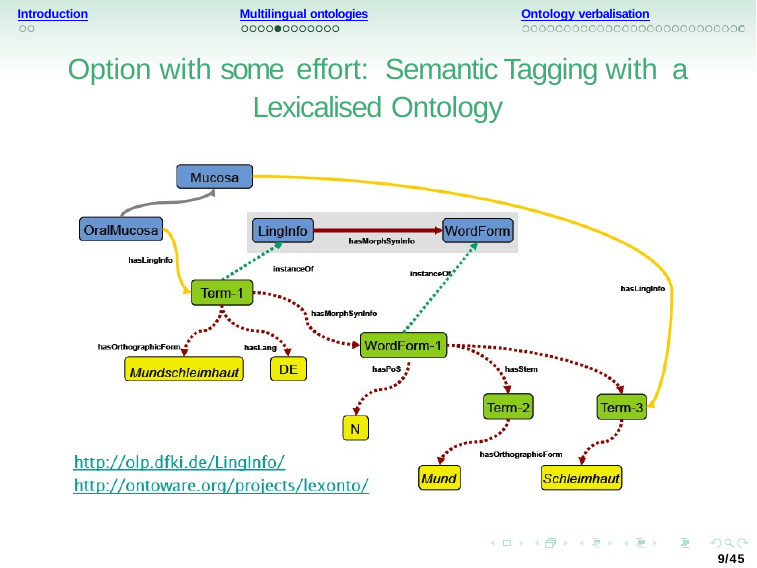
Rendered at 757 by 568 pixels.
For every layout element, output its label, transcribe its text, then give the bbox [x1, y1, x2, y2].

text_box [291, 25, 298, 32]
text_box [274, 25, 281, 32]
picture [0, 0, 756, 74]
text_box [19, 25, 26, 32]
text_box [258, 25, 265, 32]
text_box [307, 25, 314, 32]
text_box [522, 25, 745, 32]
text_box [283, 25, 290, 32]
text_box Introduction [15, 6, 90, 22]
text_box [332, 25, 339, 32]
text_box [299, 25, 306, 32]
text_box [71, 158, 678, 494]
text_box [241, 25, 248, 32]
text_box [324, 25, 331, 32]
text_box [250, 25, 257, 32]
text_box 9/45 [713, 551, 748, 567]
text_box [28, 25, 34, 32]
text_box [316, 25, 323, 32]
text_box Multilingual ontologies [237, 6, 454, 22]
text_box Ontology verbalisation [519, 6, 704, 22]
text_box Option with some effort: Semantic Tagging with a Lexicalised Ontology [66, 50, 689, 123]
text_box [266, 25, 273, 32]
